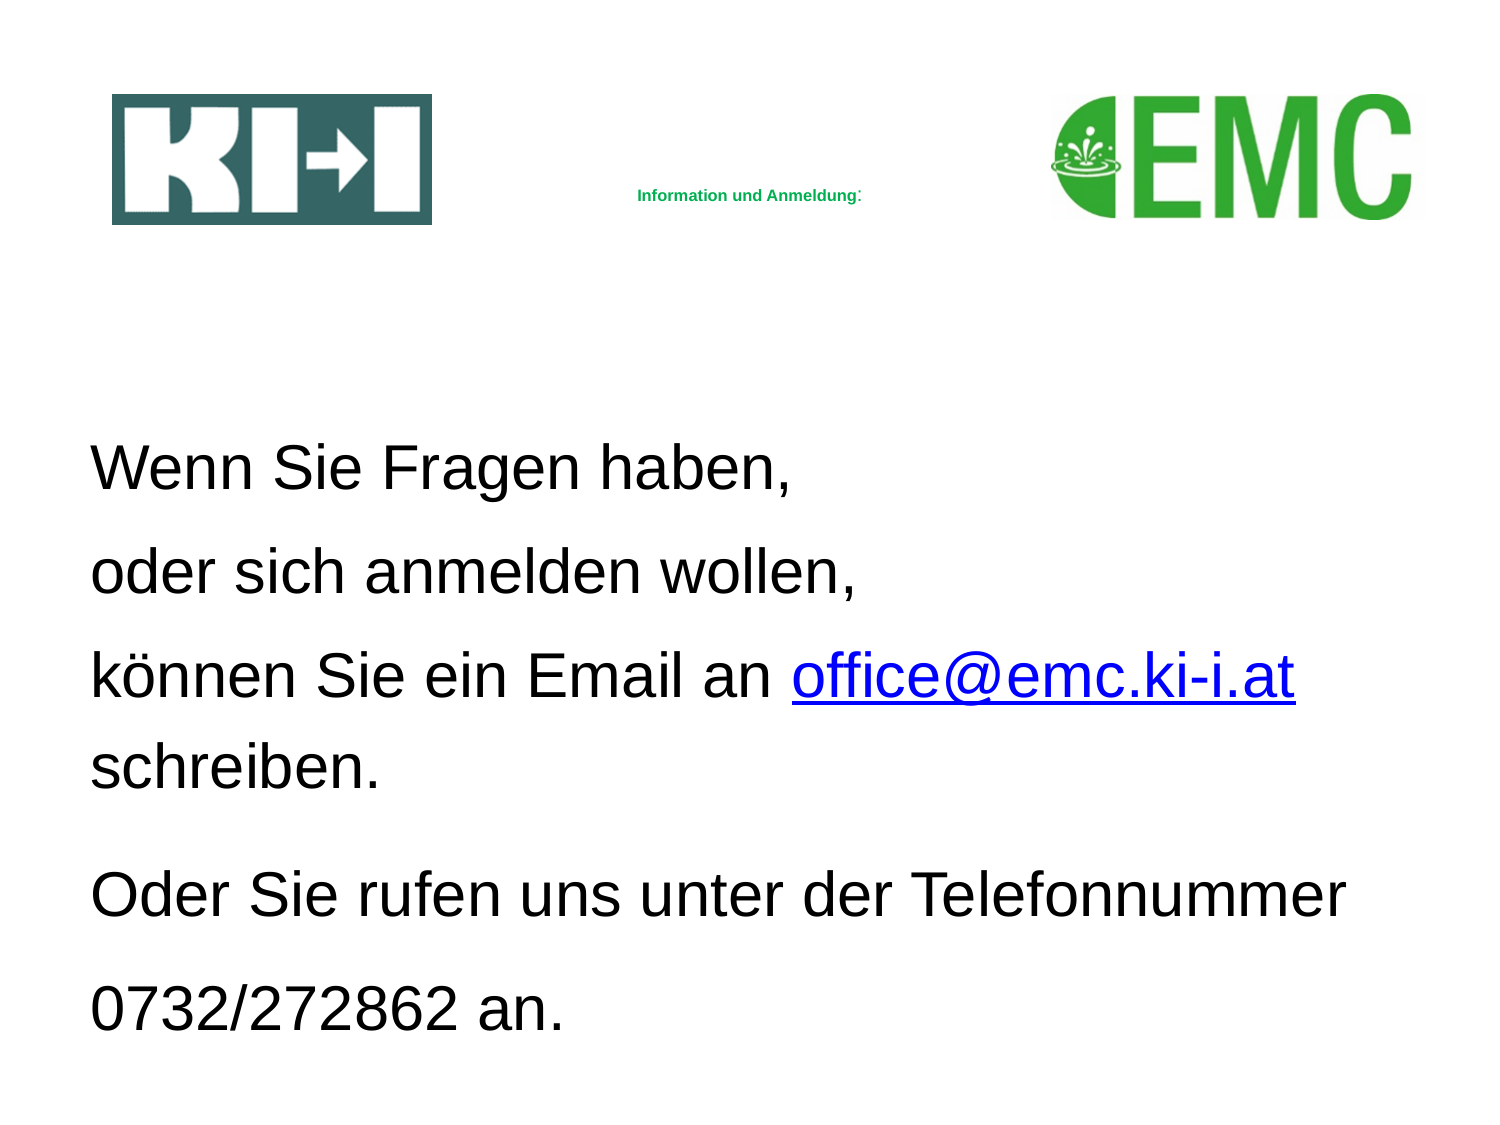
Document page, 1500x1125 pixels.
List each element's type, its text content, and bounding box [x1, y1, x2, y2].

picture [111, 94, 432, 226]
list Wenn Sie Fragen haben, oder sich anmelden wollen, können Sie ein Email an office@emc.ki-i.at schreiben. Oder Sie rufen uns unter der Telefonnummer 0732/272862 an. [75, 314, 1425, 1057]
title Information und Anmeldung: [75, 45, 1425, 233]
picture [1051, 94, 1426, 221]
